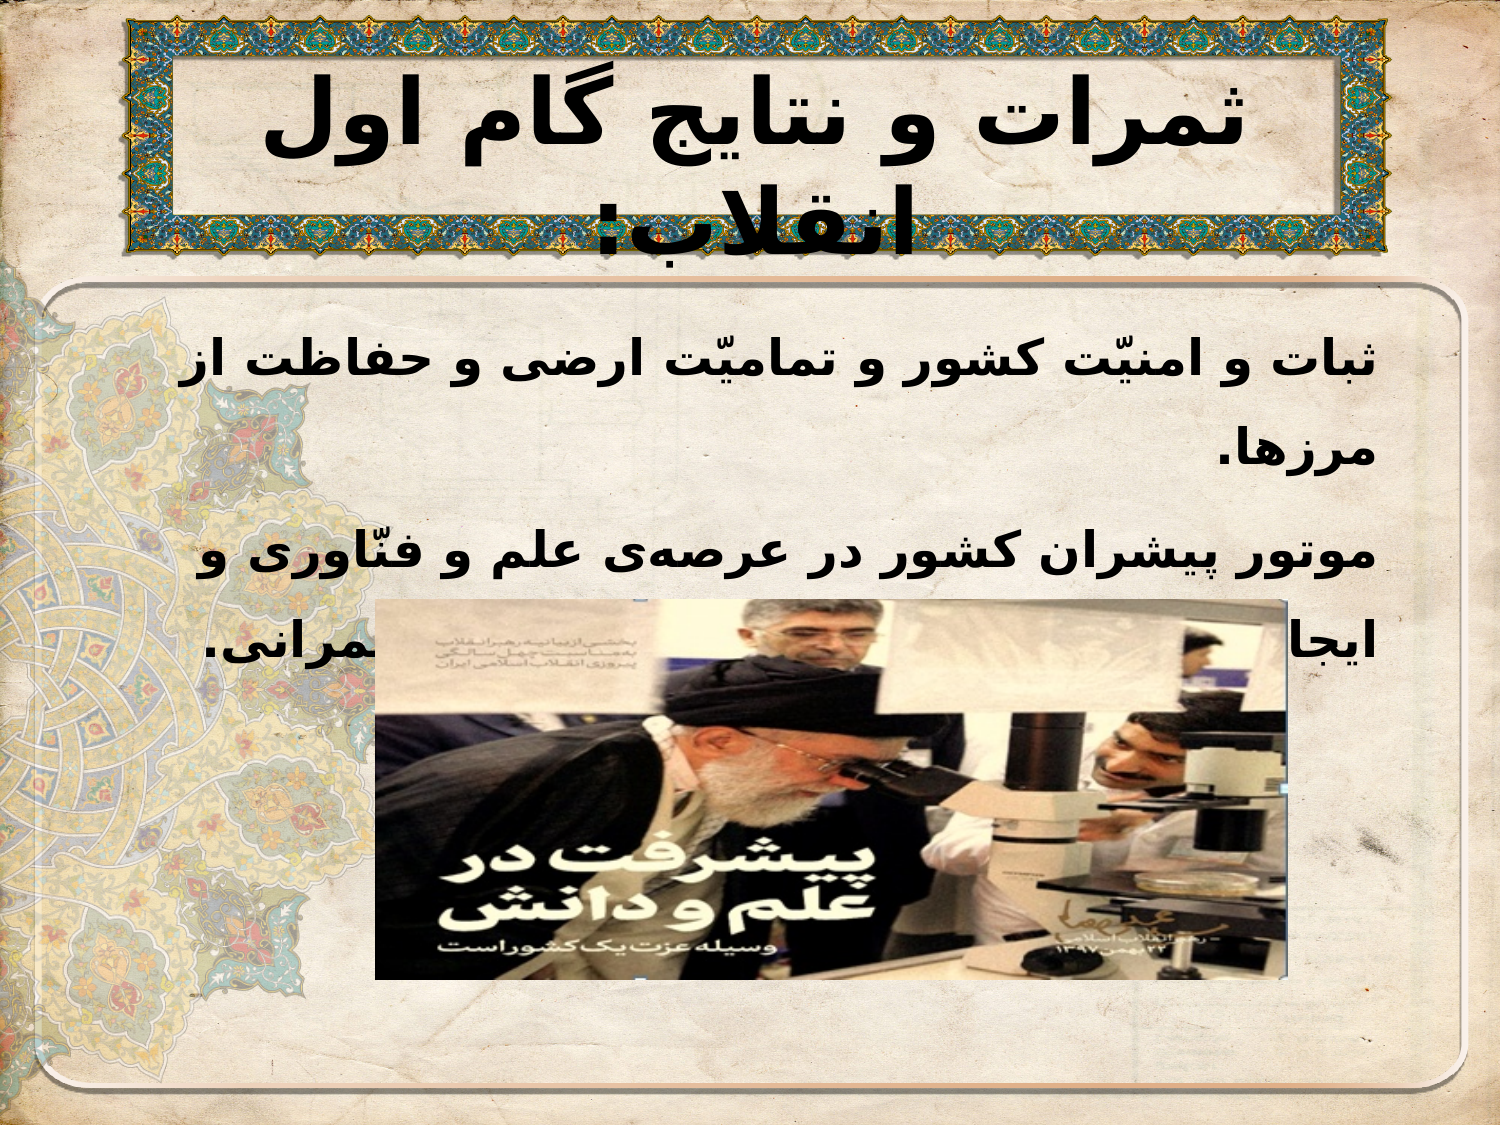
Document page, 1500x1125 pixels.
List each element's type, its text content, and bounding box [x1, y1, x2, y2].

title ثمرات و نتایج گام اول انقلاب: [172, 62, 1338, 263]
list ثبات و امنیّت کشور و تمامیّت ارضی و حفاظت از مرزها. موتور پیشران کشور در عرصه‌ی علم و فنّاوری و ایجاد زیرساخت‌های حیاتی و اقتصادی و عمرانی. [50, 287, 1450, 1068]
picture [0, 0, 1500, 1125]
